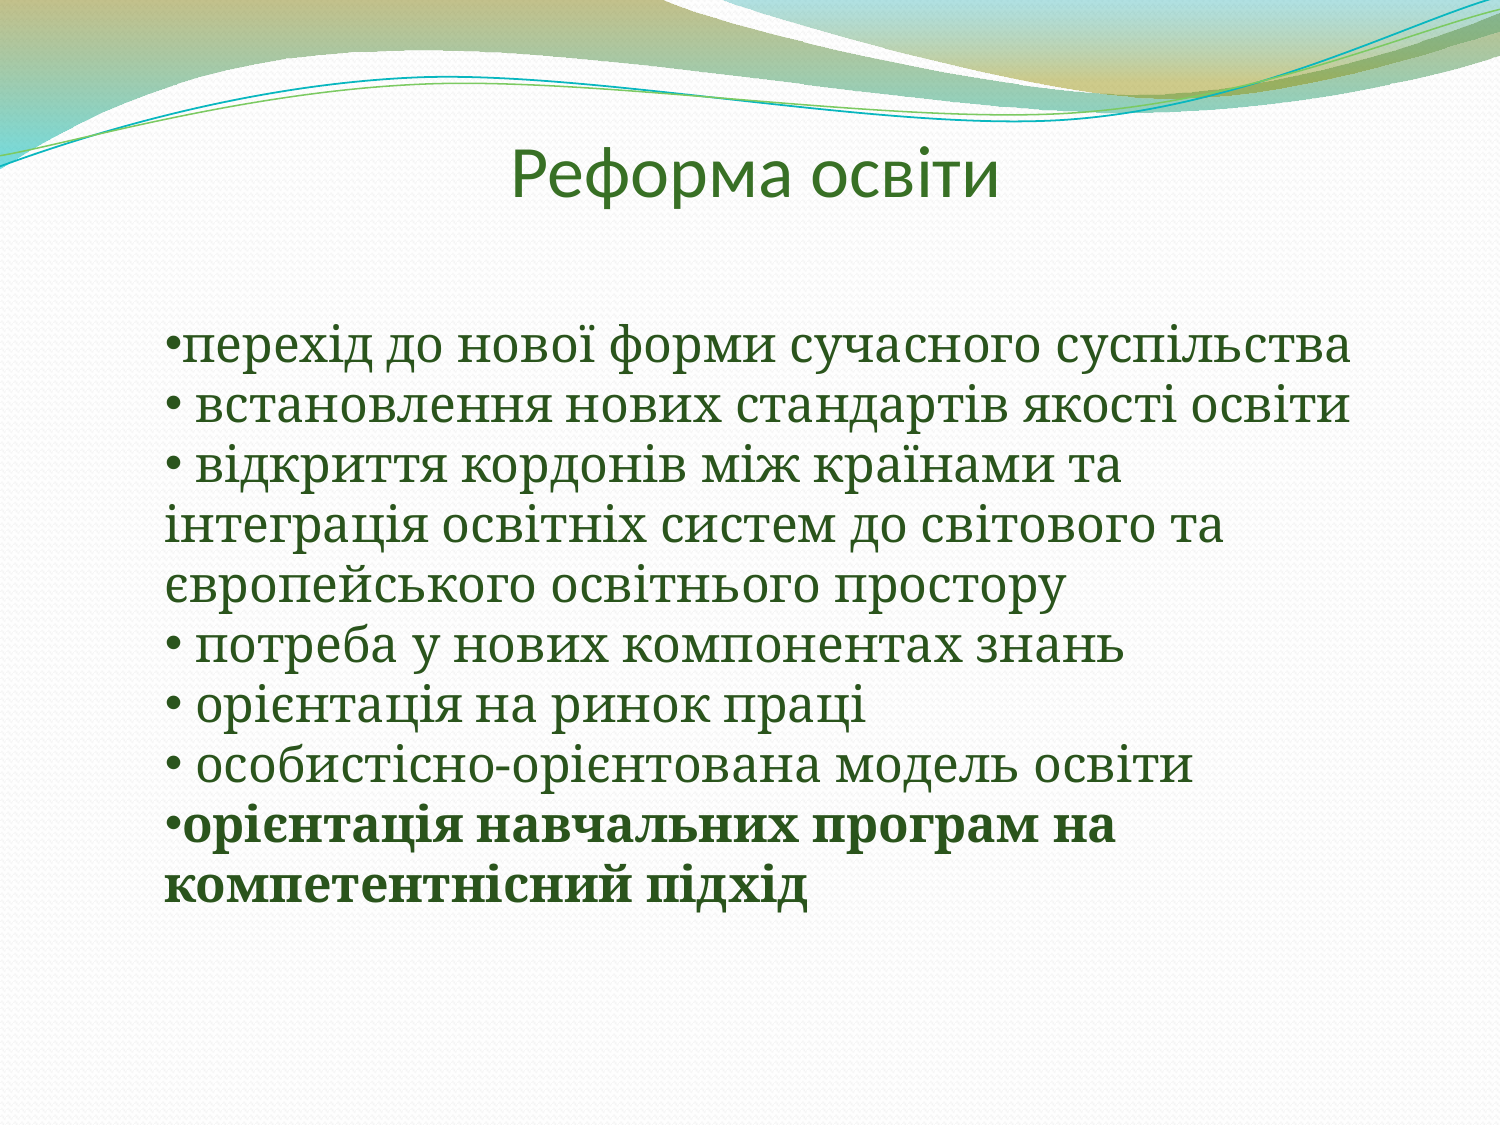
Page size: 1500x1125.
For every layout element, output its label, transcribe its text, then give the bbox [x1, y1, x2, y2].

title Реформа освіти [75, 115, 1438, 213]
text_box перехід до нової форми сучасного суспільства встановлення нових стандартів якості освіти відкриття кордонів між країнами та інтеграція освітніх систем до світового та європейського освітнього простору потреба у нових компонентах знань орієнтація на ринок праці особистісно-орієнтована модель освіти орієнтація навчальних програм на компетентнісний підхід [150, 304, 1400, 920]
